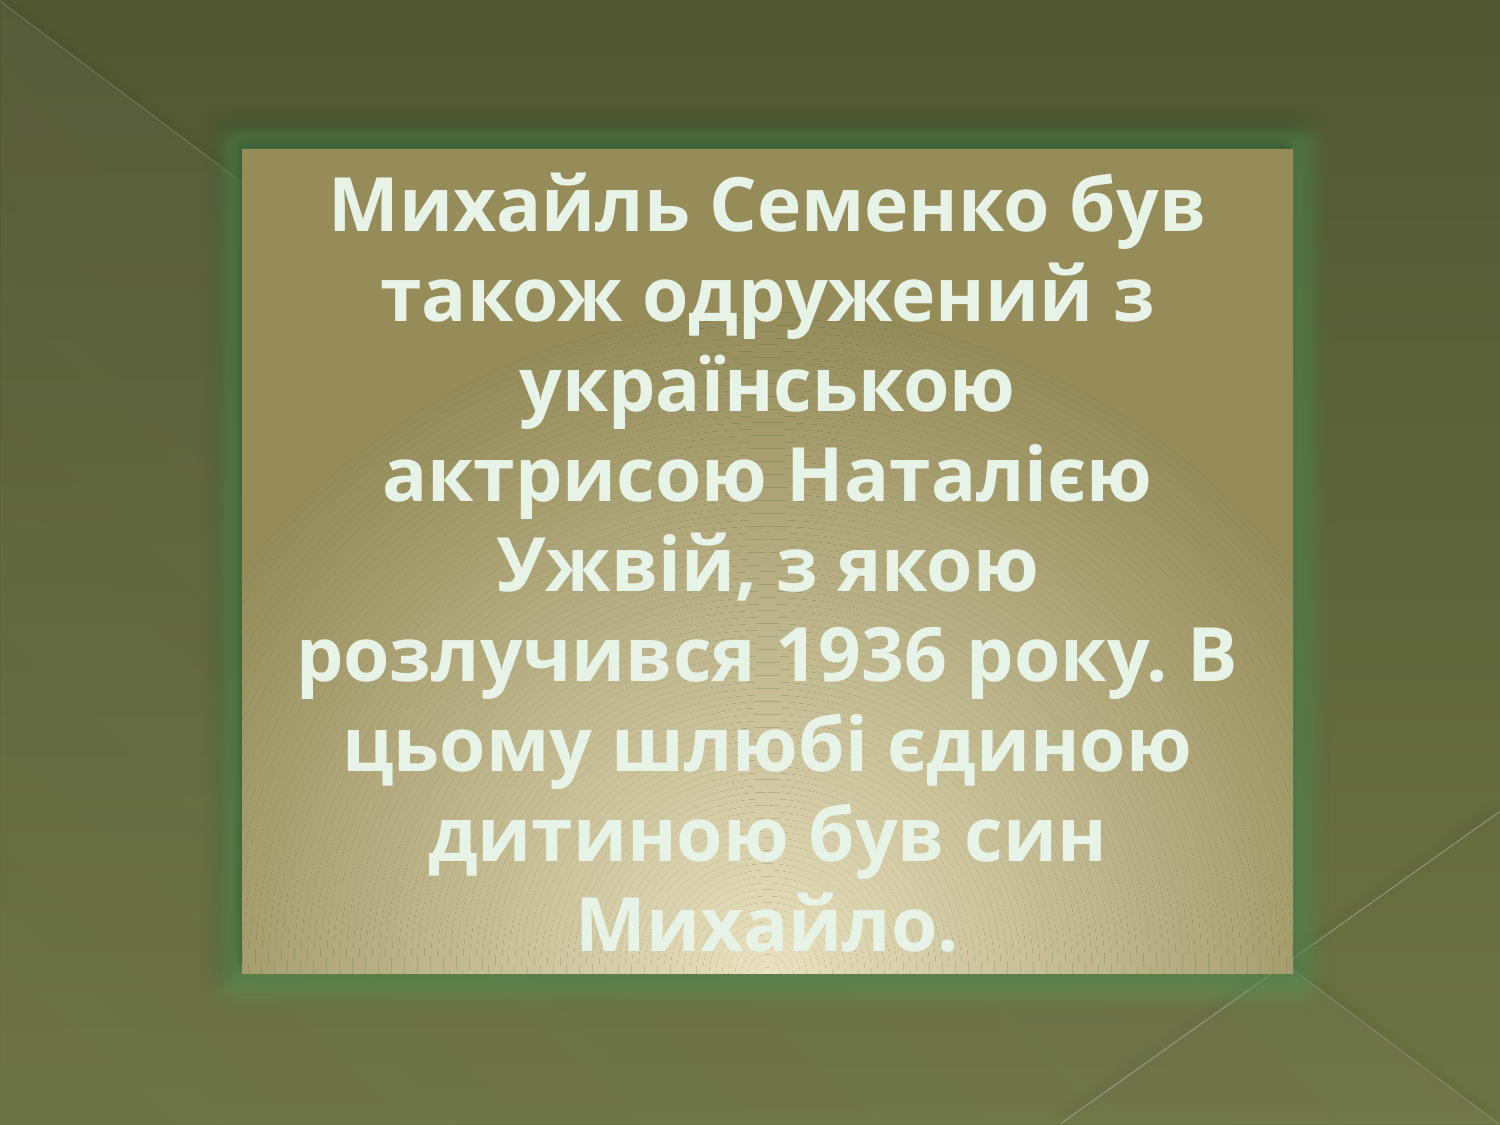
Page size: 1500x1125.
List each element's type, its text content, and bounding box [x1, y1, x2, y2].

text_box Михайль Семенко був також одружений з українською актрисою Наталією Ужвій, з якою розлучився 1936 року. В цьому шлюбі єдиною дитиною був син Михайло. [242, 148, 1294, 974]
